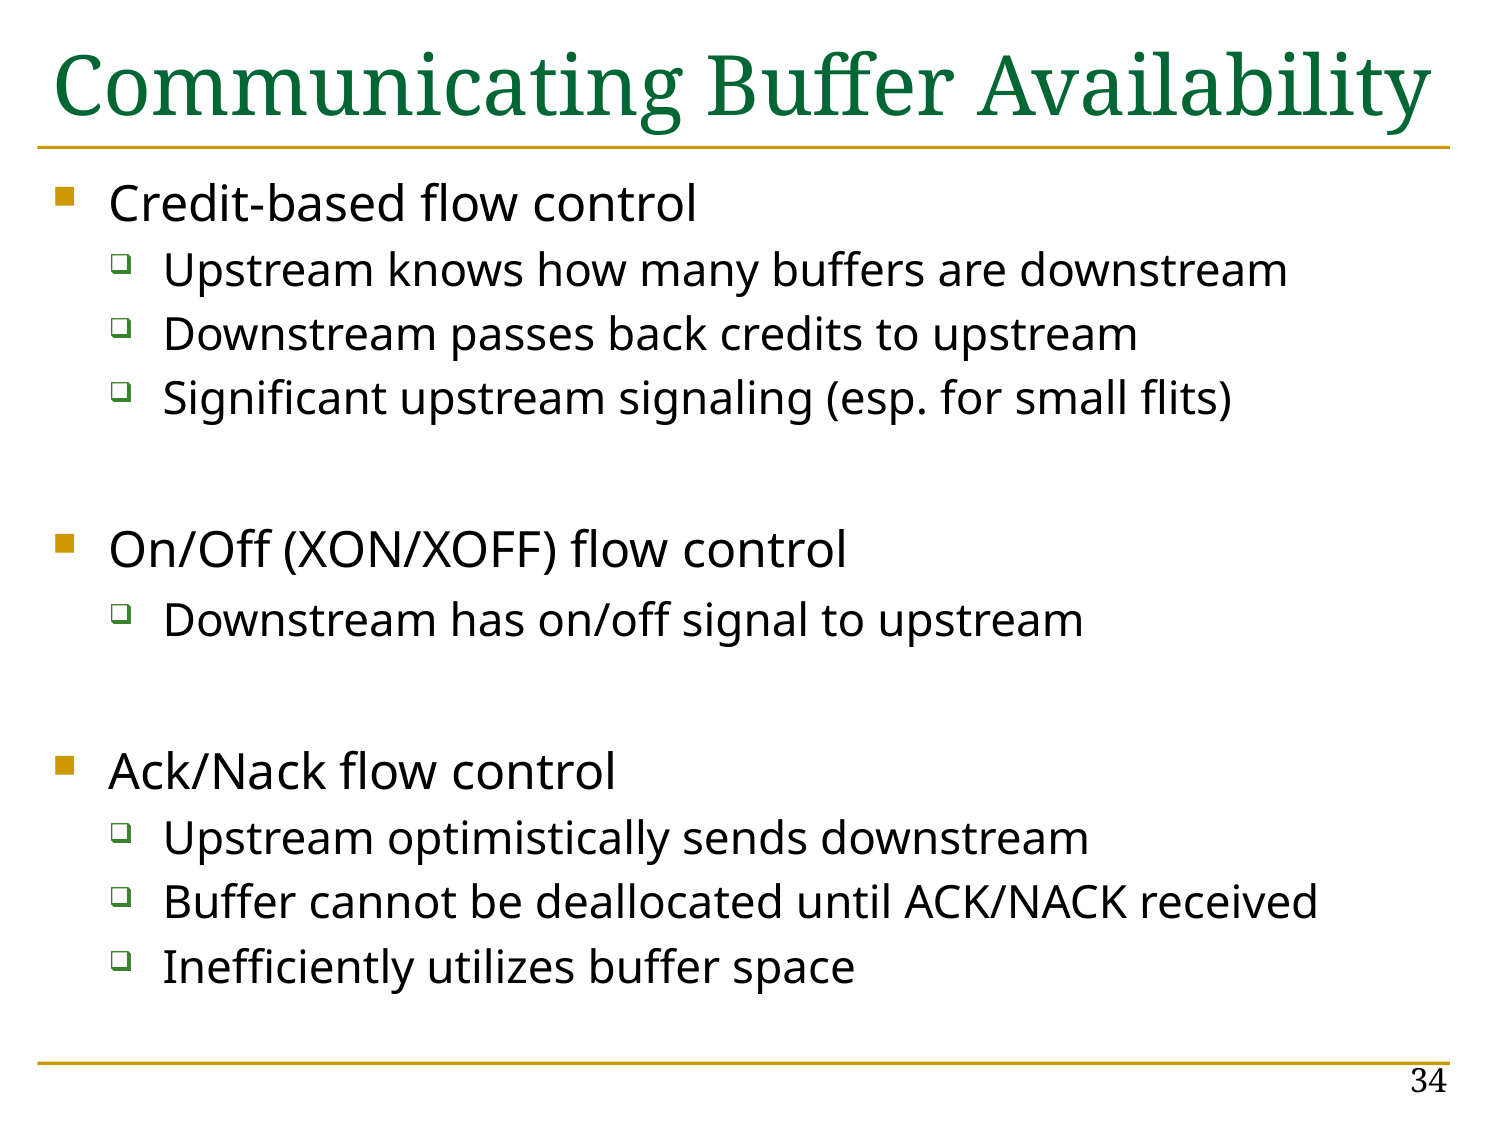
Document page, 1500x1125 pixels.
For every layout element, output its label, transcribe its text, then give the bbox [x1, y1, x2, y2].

title Communicating Buffer Availability [37, 24, 1450, 163]
slide_number 34 [1111, 1036, 1462, 1112]
list Credit-based flow control Upstream knows how many buffers are downstream Downstream passes back credits to upstream Significant upstream signaling (esp. for small flits) On/Off (XON/XOFF) flow control Downstream has on/off signal to upstream Ack/Nack flow control Upstream optimistically sends downstream Buffer cannot be deallocated until ACK/NACK received Inefficiently utilizes buffer space [37, 163, 1450, 1016]
